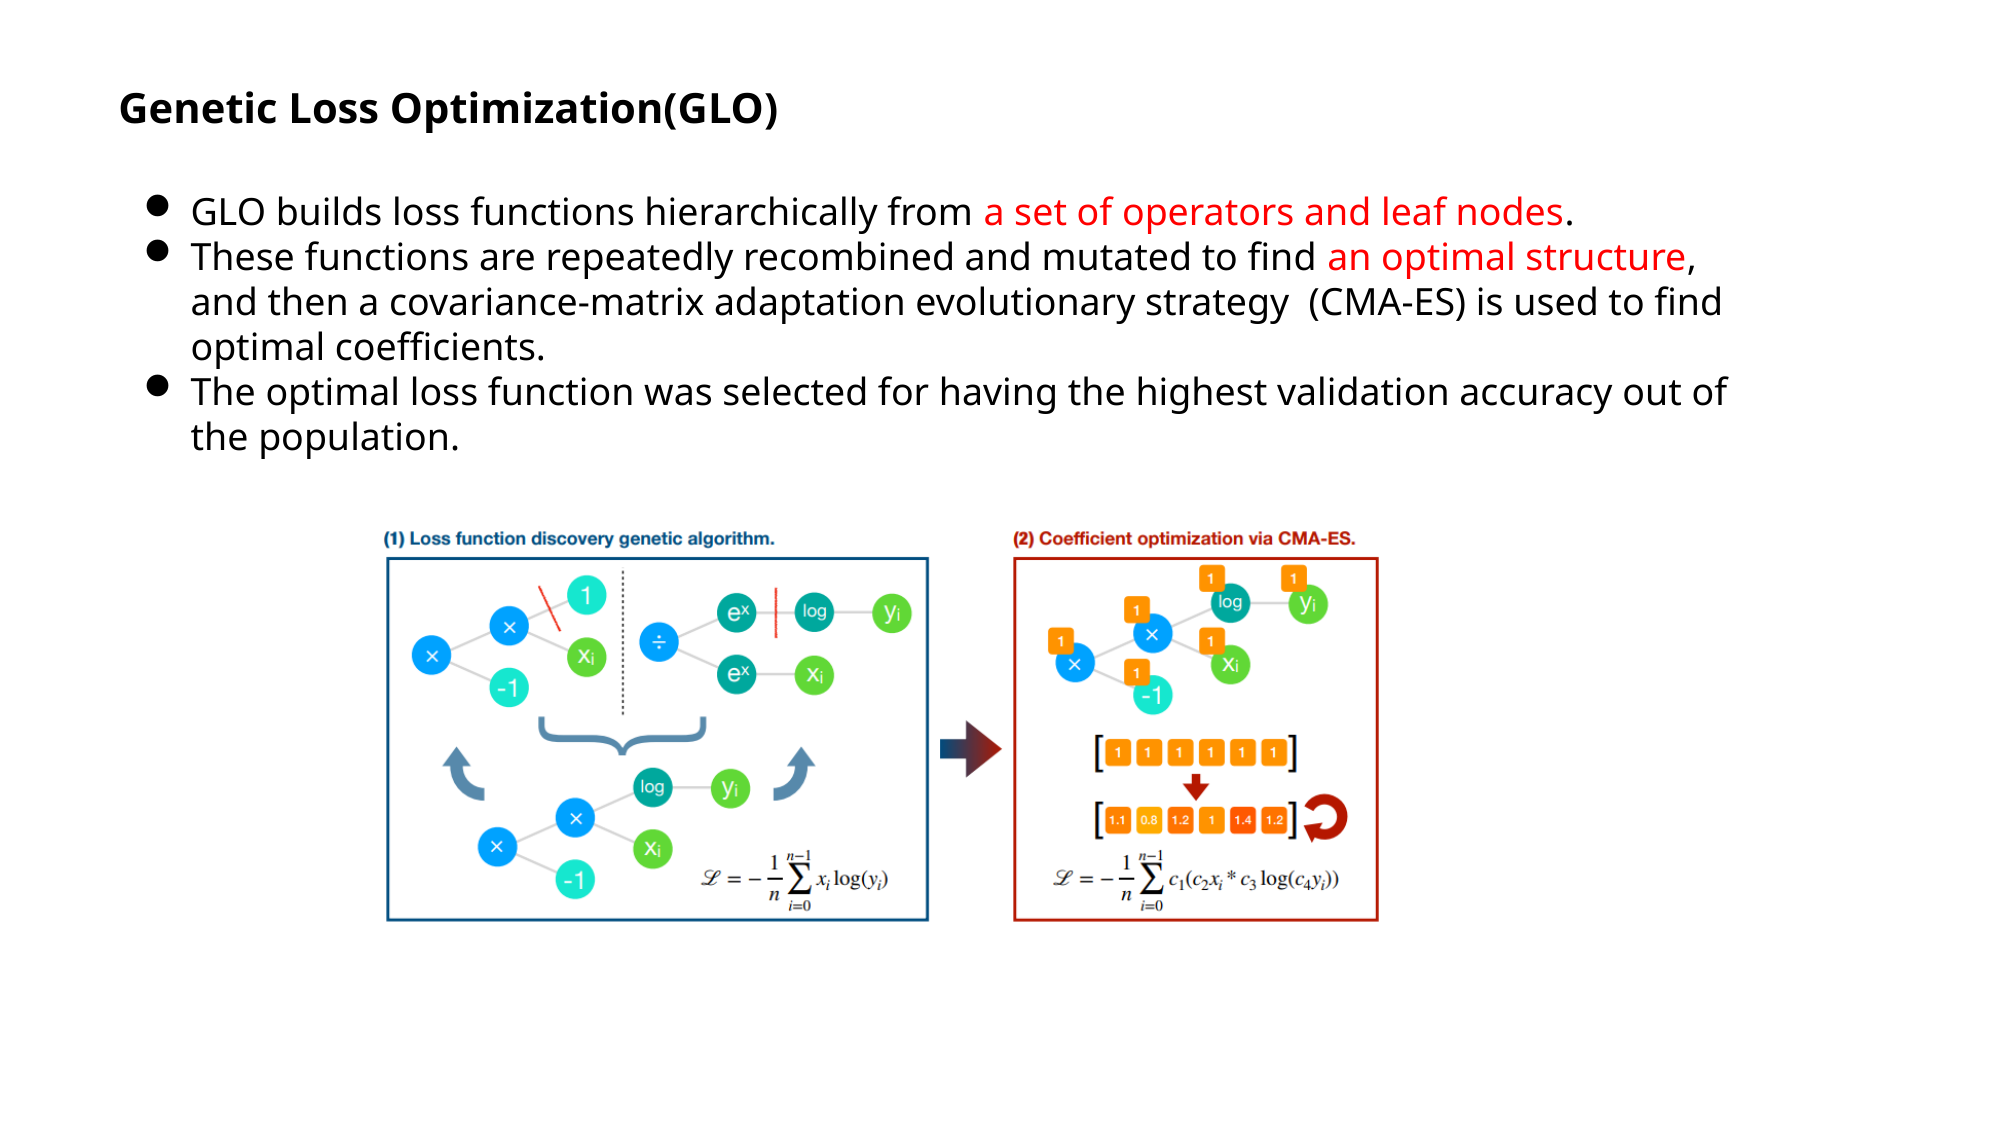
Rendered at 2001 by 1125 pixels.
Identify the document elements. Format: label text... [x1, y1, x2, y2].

text_box Genetic Loss Optimization(GLO) [103, 74, 794, 140]
picture [381, 522, 1382, 925]
text_box GLO builds loss functions hierarchically from a set of operators and leaf nodes. These functions are repeatedly recombined and mutated to find an optimal structure, and then a covariance-matrix adaptation evolutionary strategy (CMA-ES) is used to find optimal coefficients. The optimal loss function was selected for having the highest validation accuracy out of the population. [128, 180, 1796, 466]
